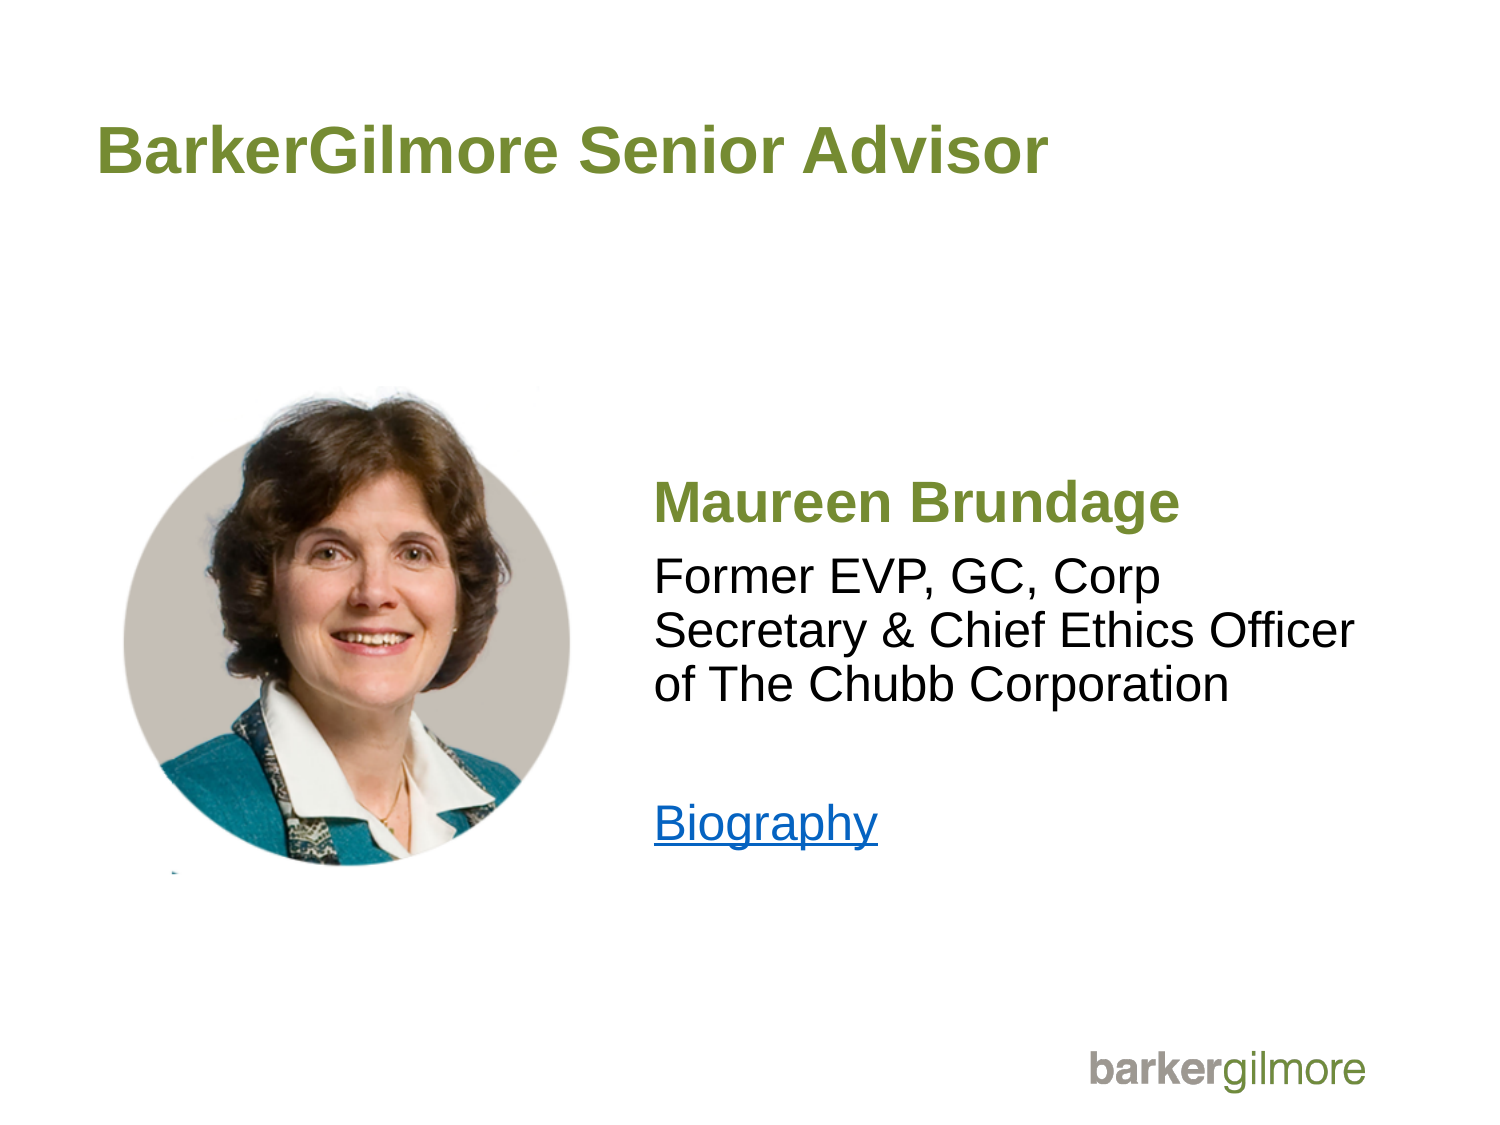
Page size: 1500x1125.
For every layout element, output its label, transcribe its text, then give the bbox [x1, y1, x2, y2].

picture [80, 385, 622, 885]
list Maureen Brundage Former EVP, GC, Corp Secretary & Chief Ethics Officer of The Chubb Corporation Biography [638, 464, 1388, 1125]
title BarkerGilmore Senior Advisor [81, 59, 1322, 243]
